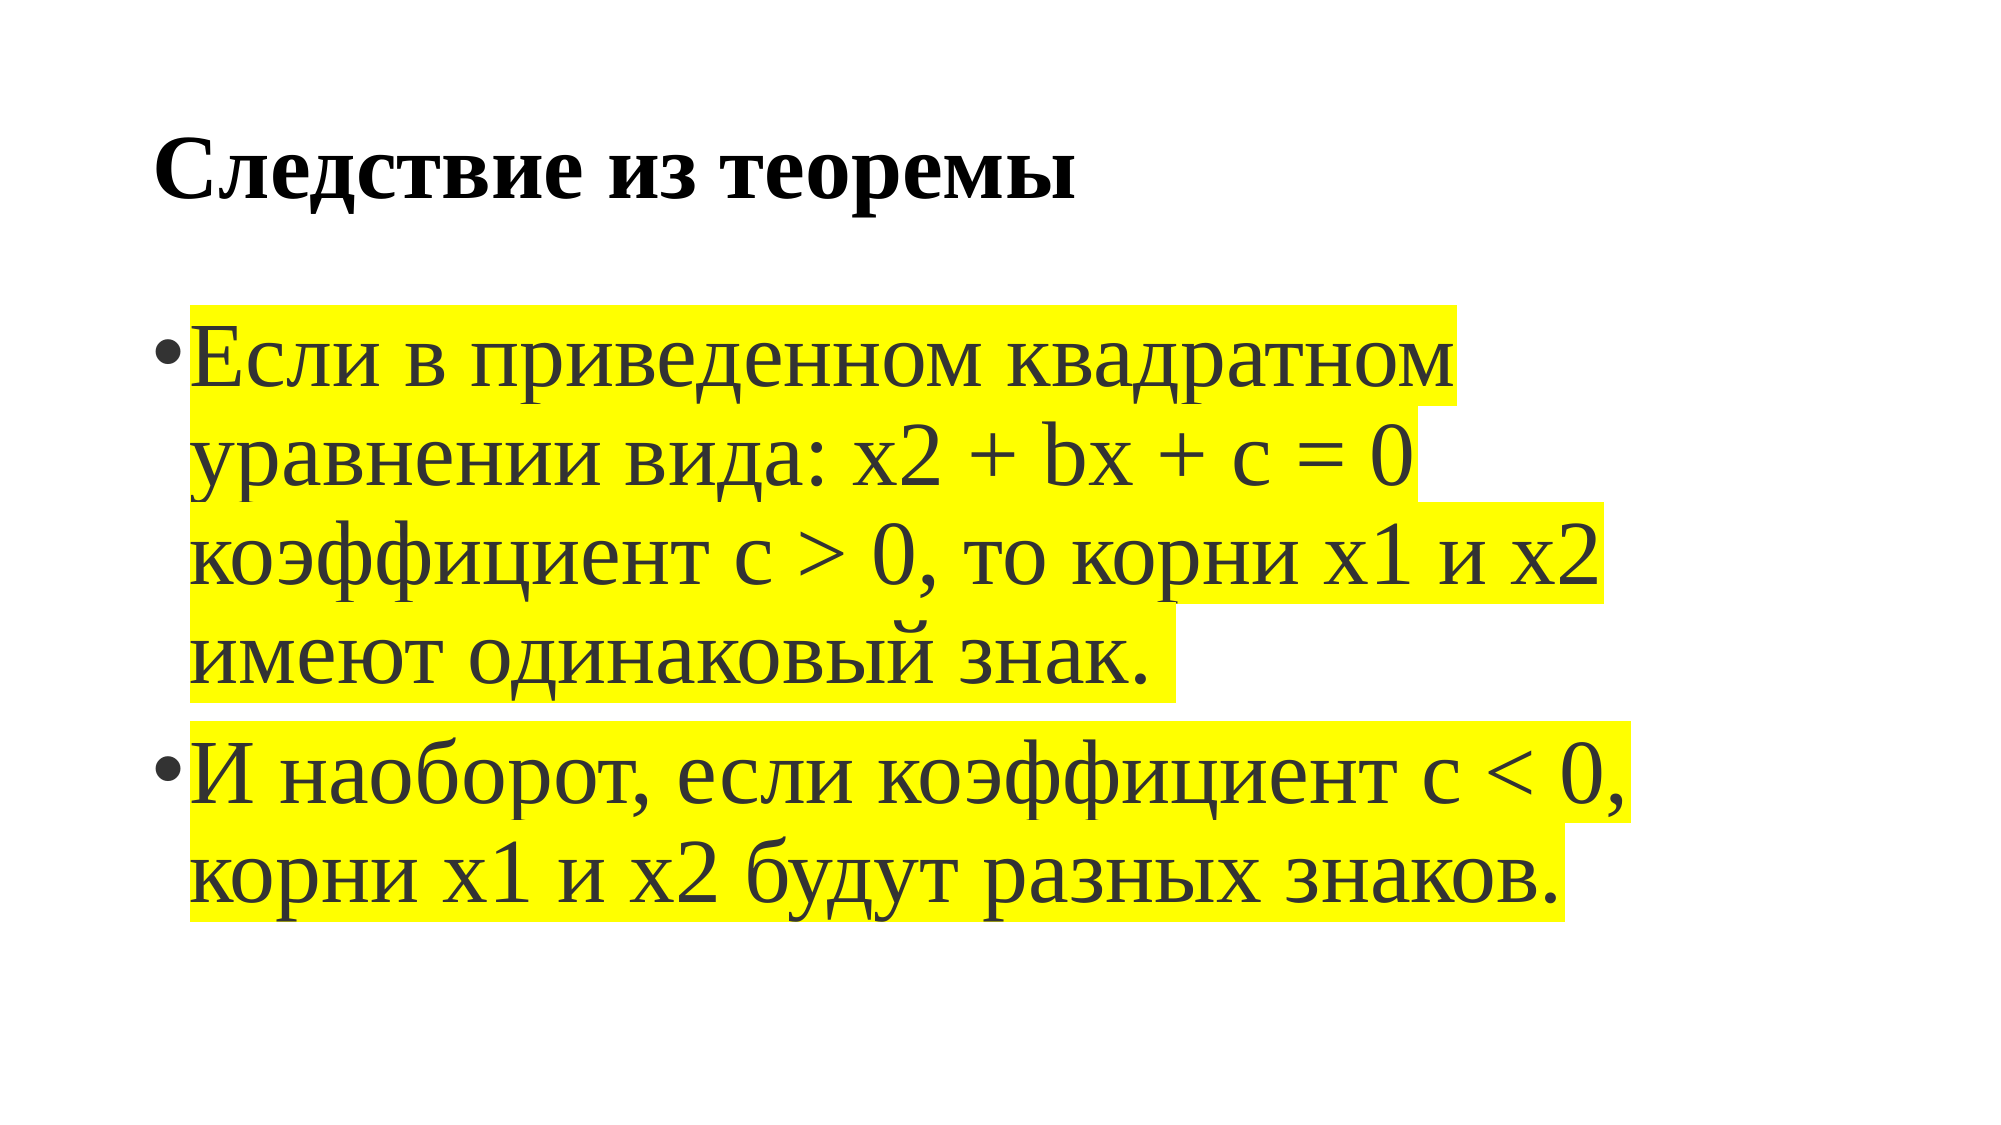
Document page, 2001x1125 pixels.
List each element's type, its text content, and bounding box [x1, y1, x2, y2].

list Если в приведенном квадратном уравнении вида: x2 + bx + c = 0 коэффициент c > 0, то корни x1 и x2 имеют одинаковый знак. И наоборот, если коэффициент c < 0, корни x1 и x2 будут разных знаков. [137, 299, 1863, 1014]
title Следствие из теоремы [137, 59, 1863, 278]
